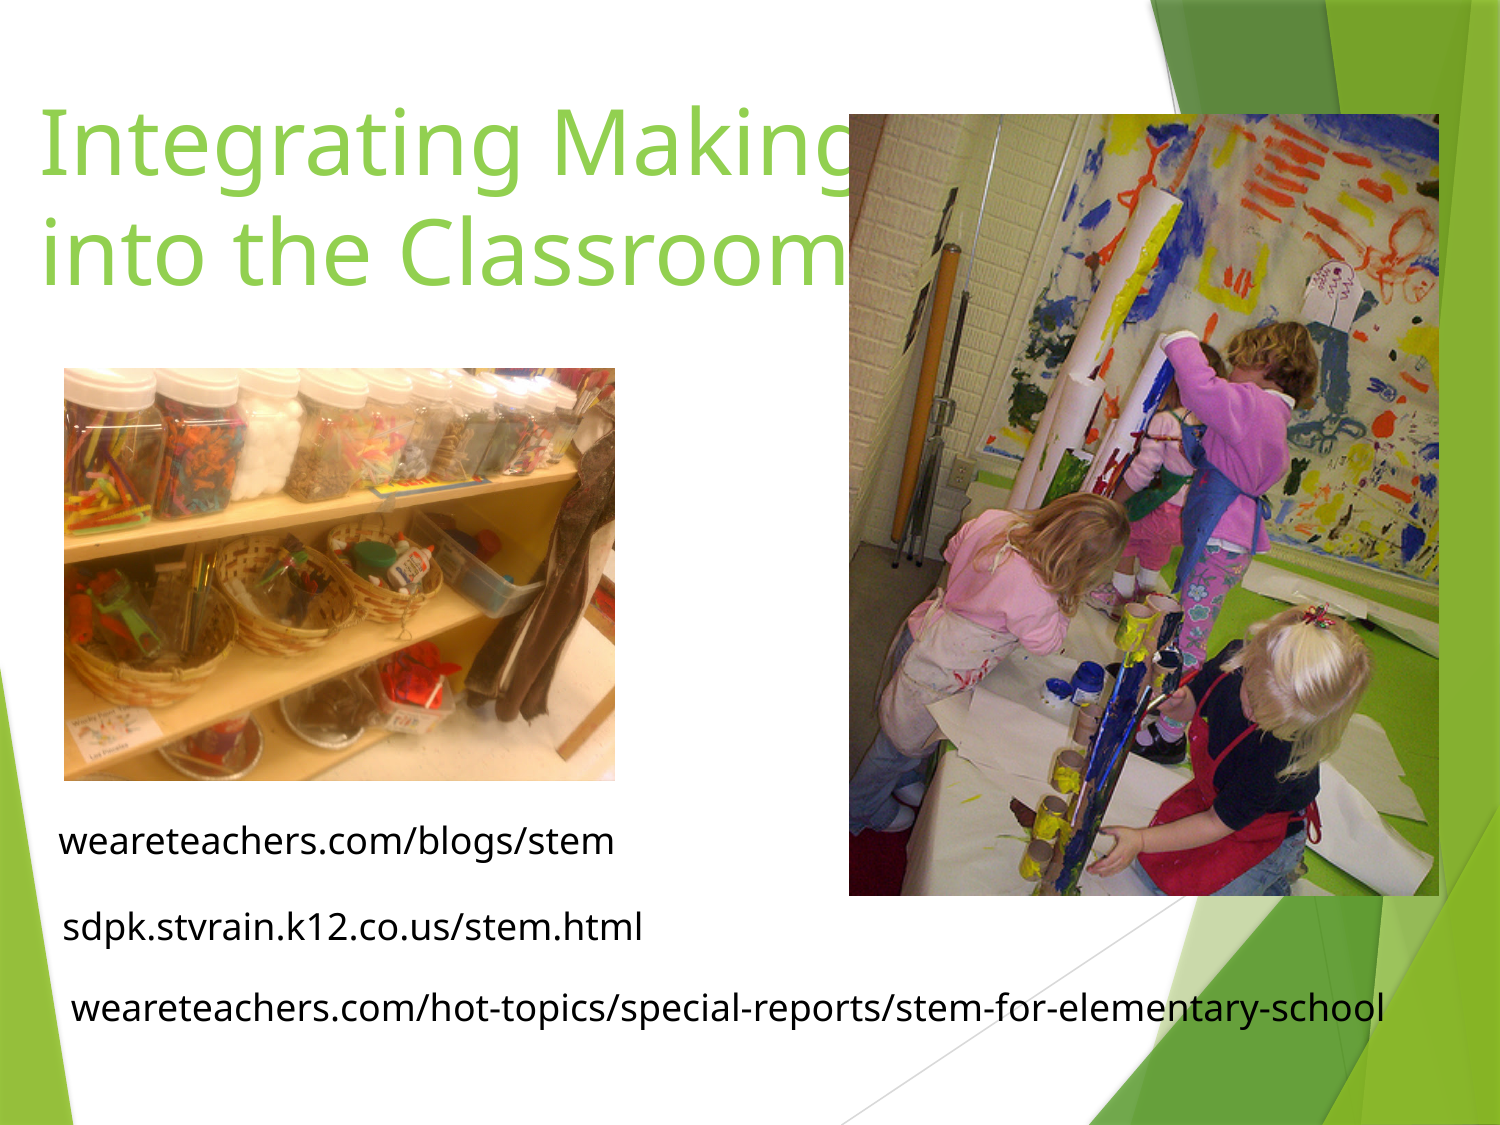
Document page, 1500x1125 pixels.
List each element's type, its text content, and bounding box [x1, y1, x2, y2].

picture [64, 367, 615, 781]
text_box sdpk.stvrain.k12.co.us/stem.html [47, 895, 659, 956]
text_box Integrating Making into the Classroom [24, 76, 900, 264]
text_box weareteachers.com/hot-topics/special-reports/stem-for-elementary-school [55, 976, 1494, 1037]
text_box weareteachers.com/blogs/stem [43, 809, 631, 870]
picture [849, 113, 1440, 896]
